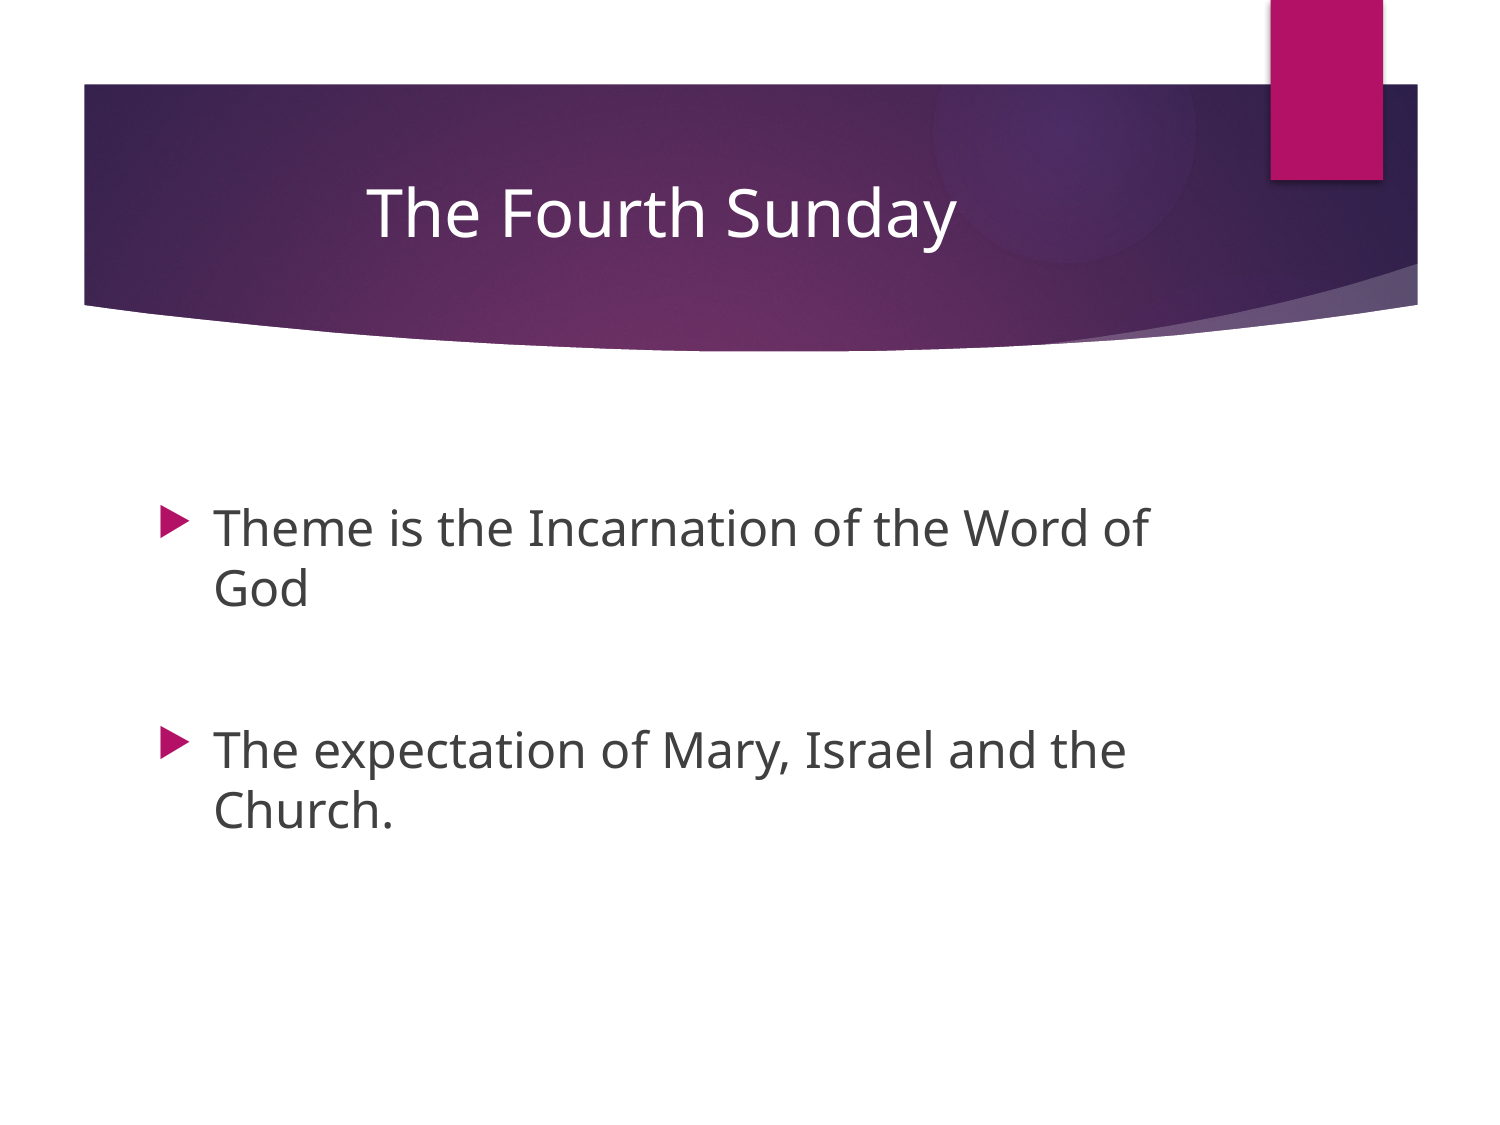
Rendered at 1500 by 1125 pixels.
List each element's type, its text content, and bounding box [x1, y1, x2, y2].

title The Fourth Sunday [142, 152, 1183, 269]
list Theme is the Incarnation of the Word of God The expectation of Mary, Israel and the Church. [141, 408, 1183, 988]
